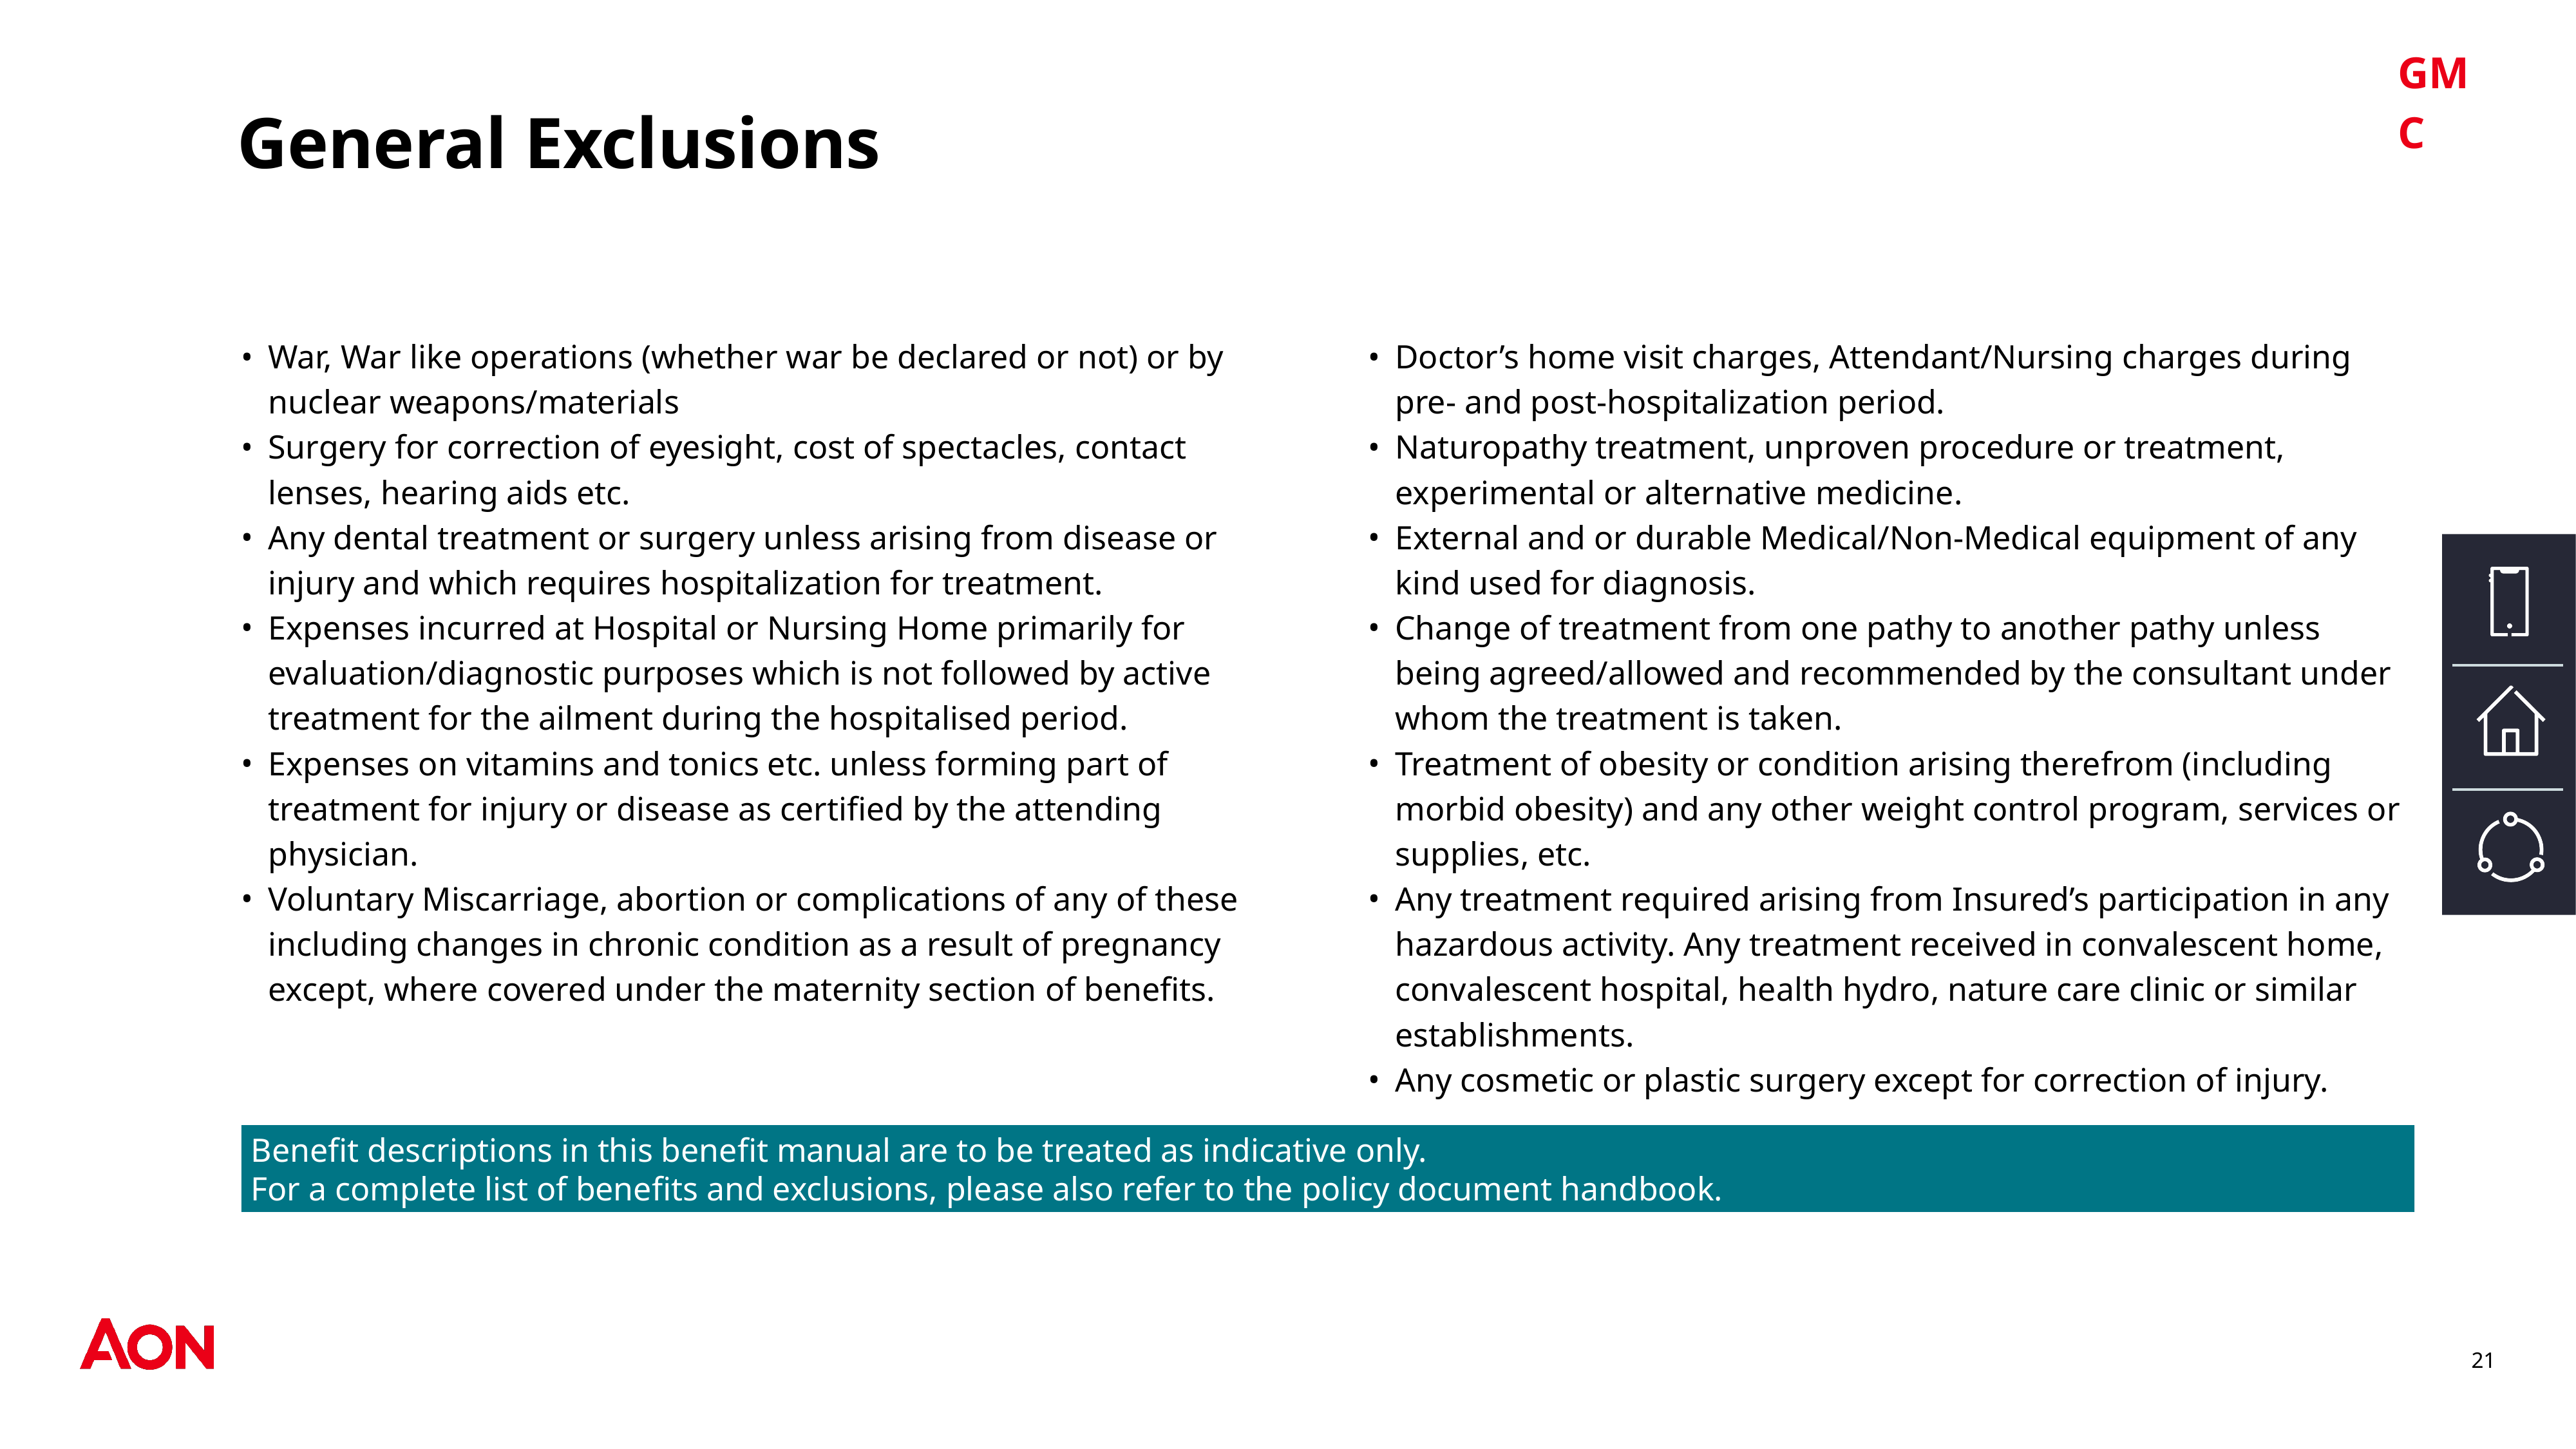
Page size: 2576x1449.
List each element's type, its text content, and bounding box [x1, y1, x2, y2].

picture [2464, 674, 2558, 768]
list Doctor’s home visit charges, Attendant/Nursing charges during pre- and post-hospitalization period. Naturopathy treatment, unproven procedure or treatment, experimental or alternative medicine. External and or durable Medical/Non-Medical equipment of any kind used for diagnosis. Change of treatment from one pathy to another pathy unless being agreed/allowed and recommended by the consultant under whom the treatment is taken. Treatment of obesity or condition arising therefrom (including morbid obesity) and any other weight control program, services or supplies, etc. Any treatment required arising from Insured’s participation in any hazardous activity. Any treatment received in convalescent home, convalescent hospital, health hydro, nature care clinic or similar establishments. Any cosmetic or plastic surgery except for correction of injury. [1368, 330, 2415, 1125]
picture [80, 1318, 214, 1370]
text_box GMC [2398, 37, 2496, 97]
text_box [2441, 533, 2576, 916]
slide_number 21 [2410, 1323, 2496, 1400]
picture [2467, 560, 2551, 643]
picture [2464, 800, 2558, 894]
list War, War like operations (whether war be declared or not) or by nuclear weapons/materials Surgery for correction of eyesight, cost of spectacles, contact lenses, hearing aids etc. Any dental treatment or surgery unless arising from disease or injury and which requires hospitalization for treatment. Expenses incurred at Hospital or Nursing Home primarily for evaluation/diagnostic purposes which is not followed by active treatment for the ailment during the hospitalised period. Expenses on vitamins and tonics etc. unless forming part of treatment for injury or disease as certified by the attending physician. Voluntary Miscarriage, abortion or complications of any of these including changes in chronic condition as a result of pregnancy except, where covered under the maternity section of benefits. [241, 330, 1288, 999]
title General Exclusions [237, 99, 2496, 184]
text_box Benefit descriptions in this benefit manual are to be treated as indicative only. For a complete list of benefits and exclusions, please also refer to the policy document handbook. [241, 1125, 2415, 1212]
